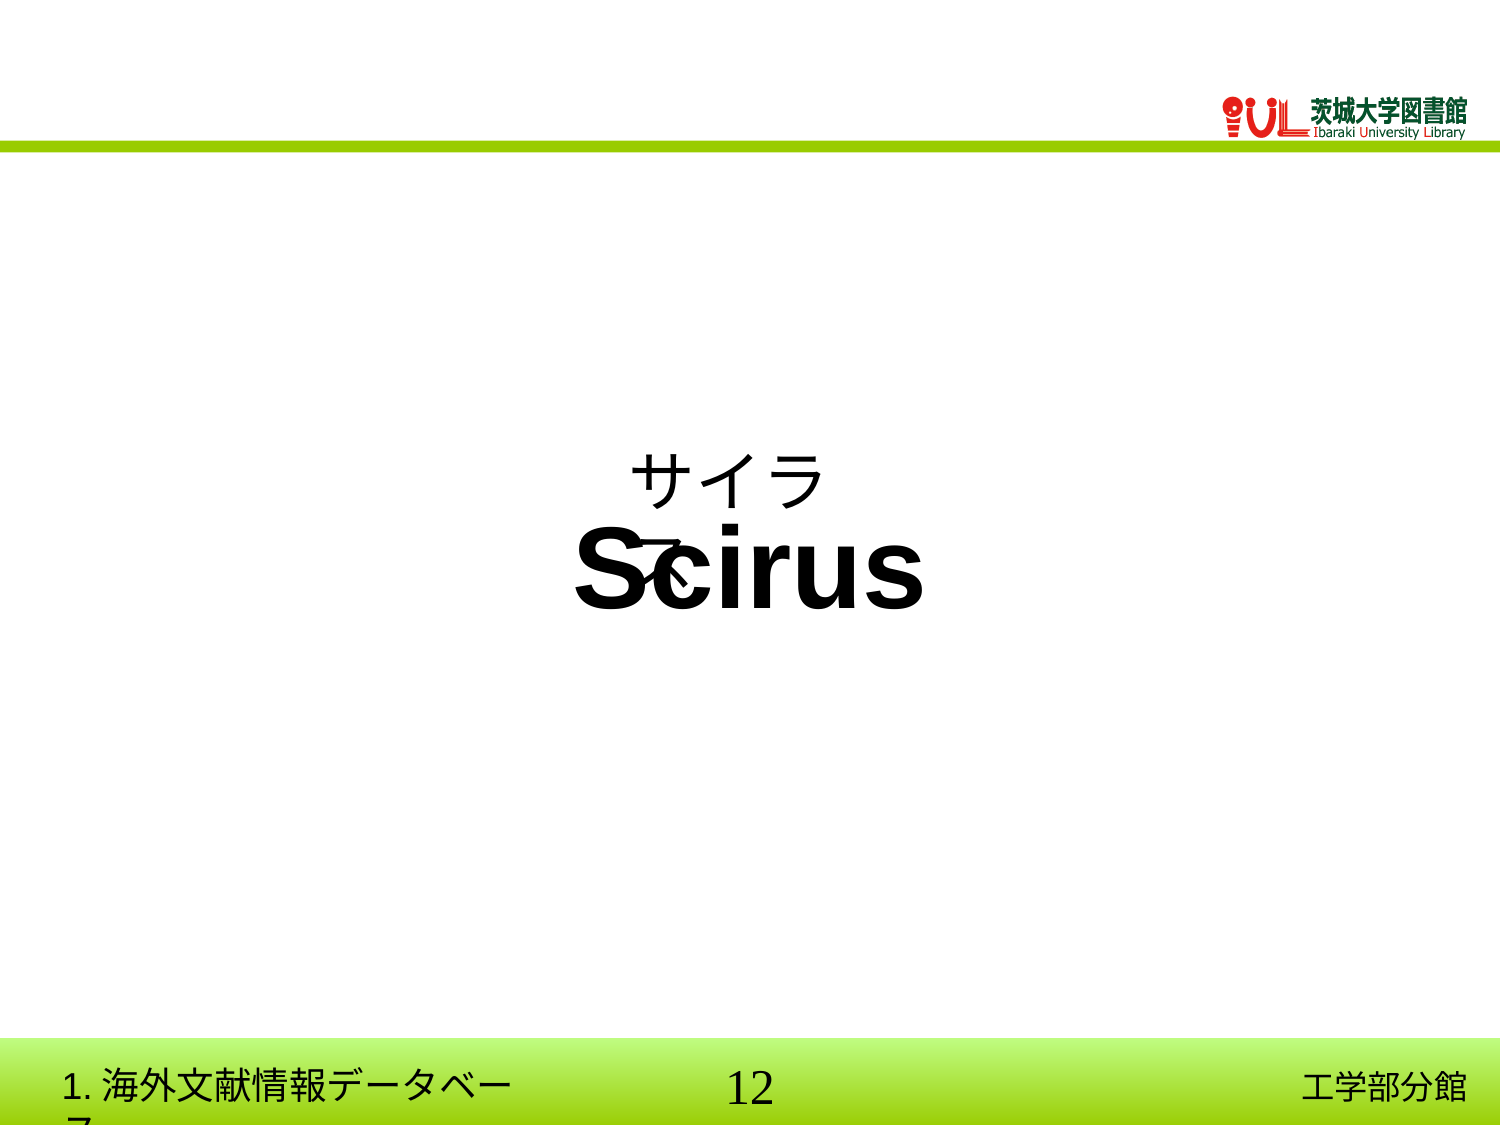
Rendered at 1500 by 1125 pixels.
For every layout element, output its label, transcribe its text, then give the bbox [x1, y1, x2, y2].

text_box 1.海外文献情報データベース [46, 1054, 543, 1125]
text_box サイラス [614, 432, 886, 608]
picture [1220, 94, 1471, 140]
title Scirus [551, 468, 948, 657]
